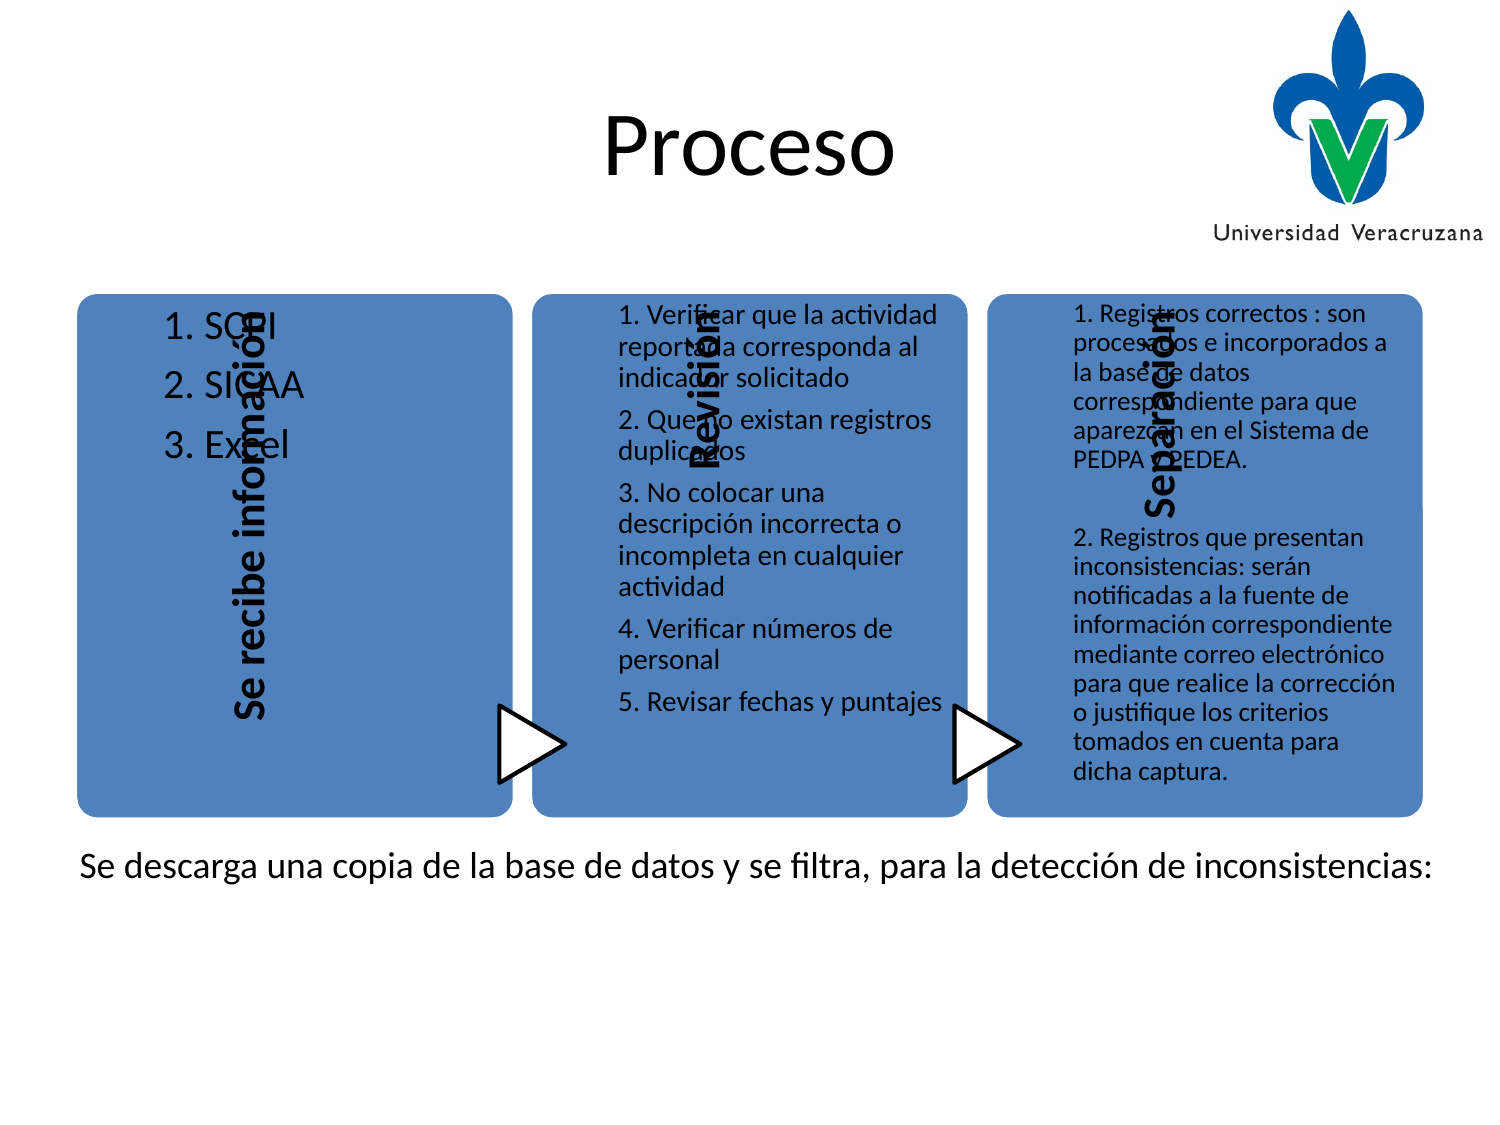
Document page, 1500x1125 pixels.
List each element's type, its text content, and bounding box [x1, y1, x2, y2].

text_box Se descarga una copia de la base de datos y se filtra, para la detección de inconsistencias: [64, 834, 1471, 894]
title Proceso [75, 45, 1205, 233]
picture [1210, 4, 1487, 244]
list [74, 255, 1426, 857]
